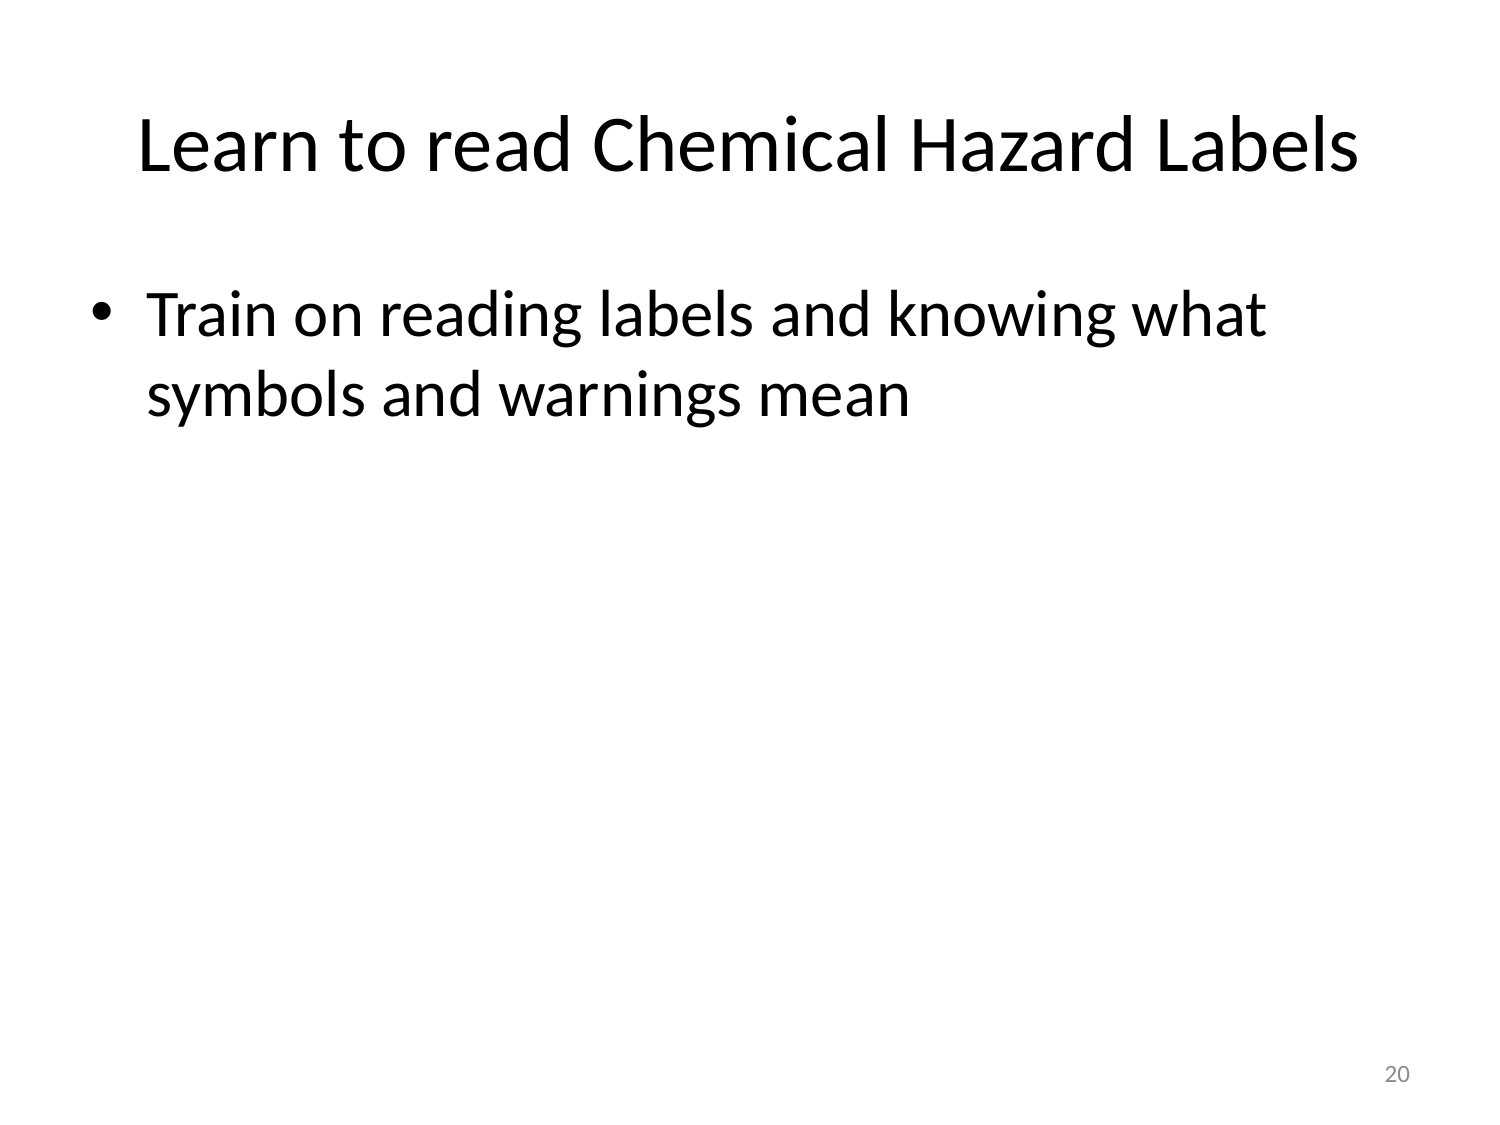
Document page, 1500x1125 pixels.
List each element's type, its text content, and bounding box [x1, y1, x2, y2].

title Learn to read Chemical Hazard Labels [75, 45, 1425, 233]
slide_number 20 [1074, 1042, 1425, 1103]
list Train on reading labels and knowing what symbols and warnings mean [75, 262, 1425, 1005]
